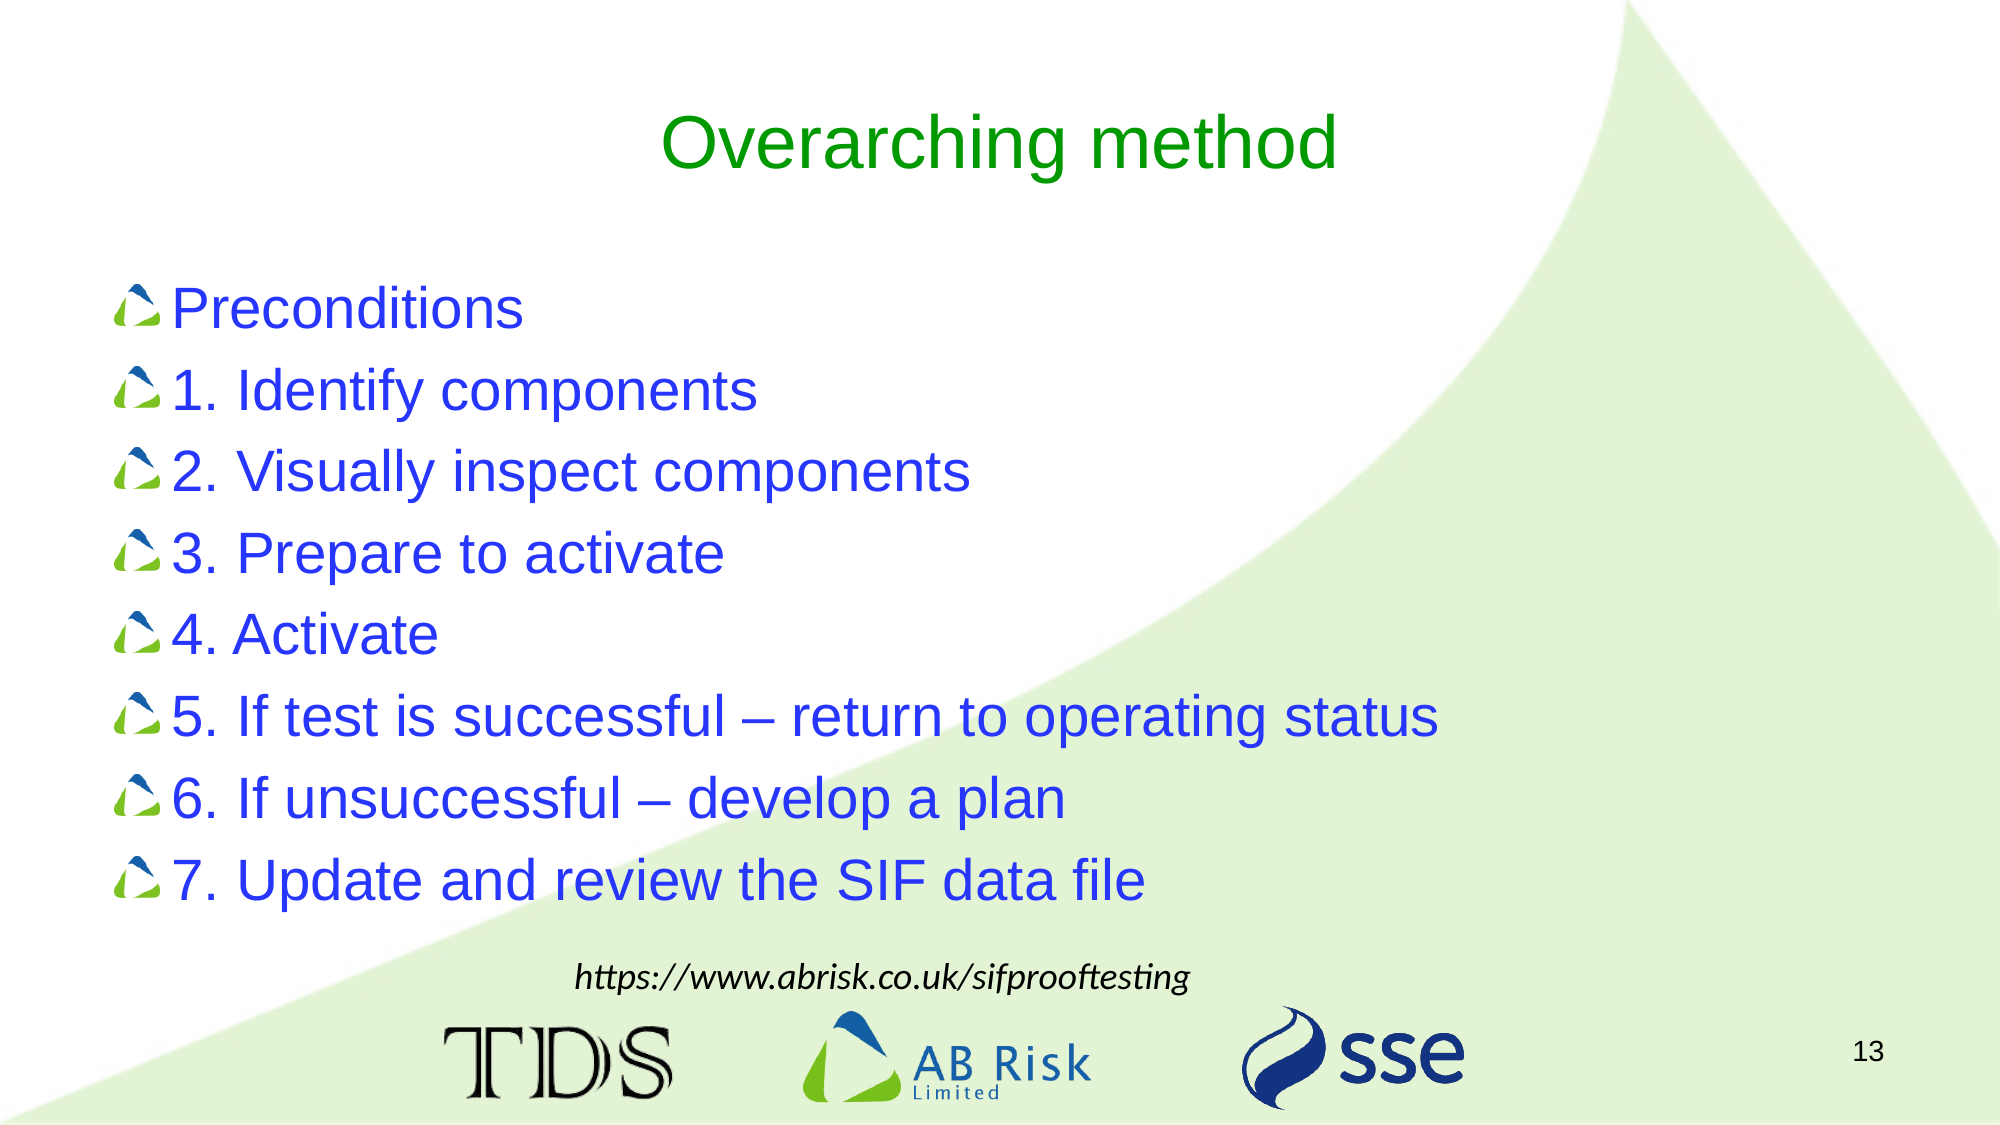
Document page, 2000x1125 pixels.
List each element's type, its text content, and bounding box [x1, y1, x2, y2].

list Preconditions 1. Identify components 2. Visually inspect components 3. Prepare to activate 4. Activate 5. If test is successful – return to operating status 6. If unsuccessful – develop a plan 7. Update and review the SIF data file [99, 262, 1900, 1005]
title Overarching method [99, 45, 1900, 233]
text_box https://www.abrisk.co.uk/sifprooftesting [559, 944, 1559, 1004]
slide_number 13 [1433, 1024, 1900, 1103]
picture [0, 0, 2000, 1125]
